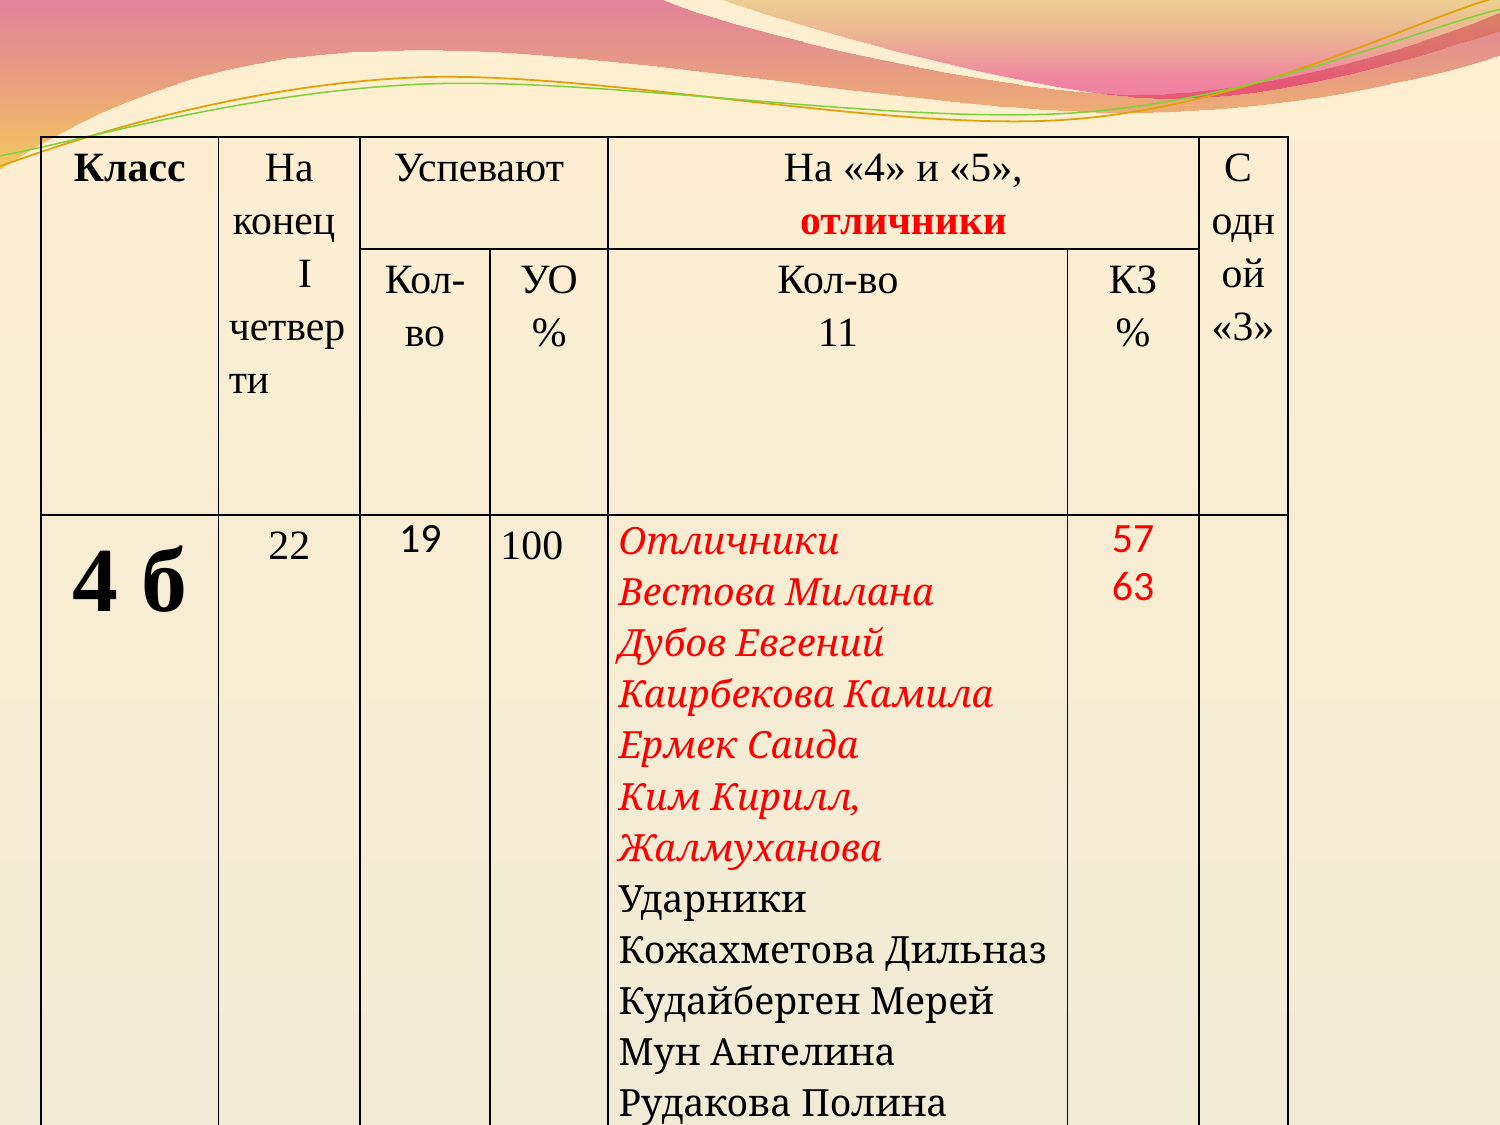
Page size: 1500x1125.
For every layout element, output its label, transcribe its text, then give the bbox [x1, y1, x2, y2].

table_cell Кол-во [361, 250, 489, 514]
table_cell УО % [491, 250, 607, 514]
table_cell Кол-во 11 [609, 250, 1067, 514]
table_header Успевают [361, 138, 607, 248]
table_header Класс [42, 138, 218, 514]
table_header На конец I четверти [219, 138, 359, 514]
table_header На «4» и «5», отличники [609, 138, 1198, 248]
table_header С одной «3» [1200, 138, 1287, 514]
table_cell КЗ % [1068, 250, 1198, 514]
table_cell 100 [491, 516, 607, 1125]
table_cell [1200, 516, 1287, 1125]
table_cell 57 63 [1068, 516, 1198, 1125]
table_cell Отличники Вестова Милана Дубов Евгений Каирбекова Камила Ермек Саида Ким Кирилл, Жалмуханова Ударники Кожахметова Дильназ Кудайберген Мерей Мун Ангелина Рудакова Полина Тарапун Илья Эскирханов Кирилл Обухов Артем [609, 516, 1067, 1125]
table_cell 4 б [42, 516, 218, 1125]
table_cell 19 [361, 516, 489, 1125]
table_cell 22 [219, 516, 359, 1125]
